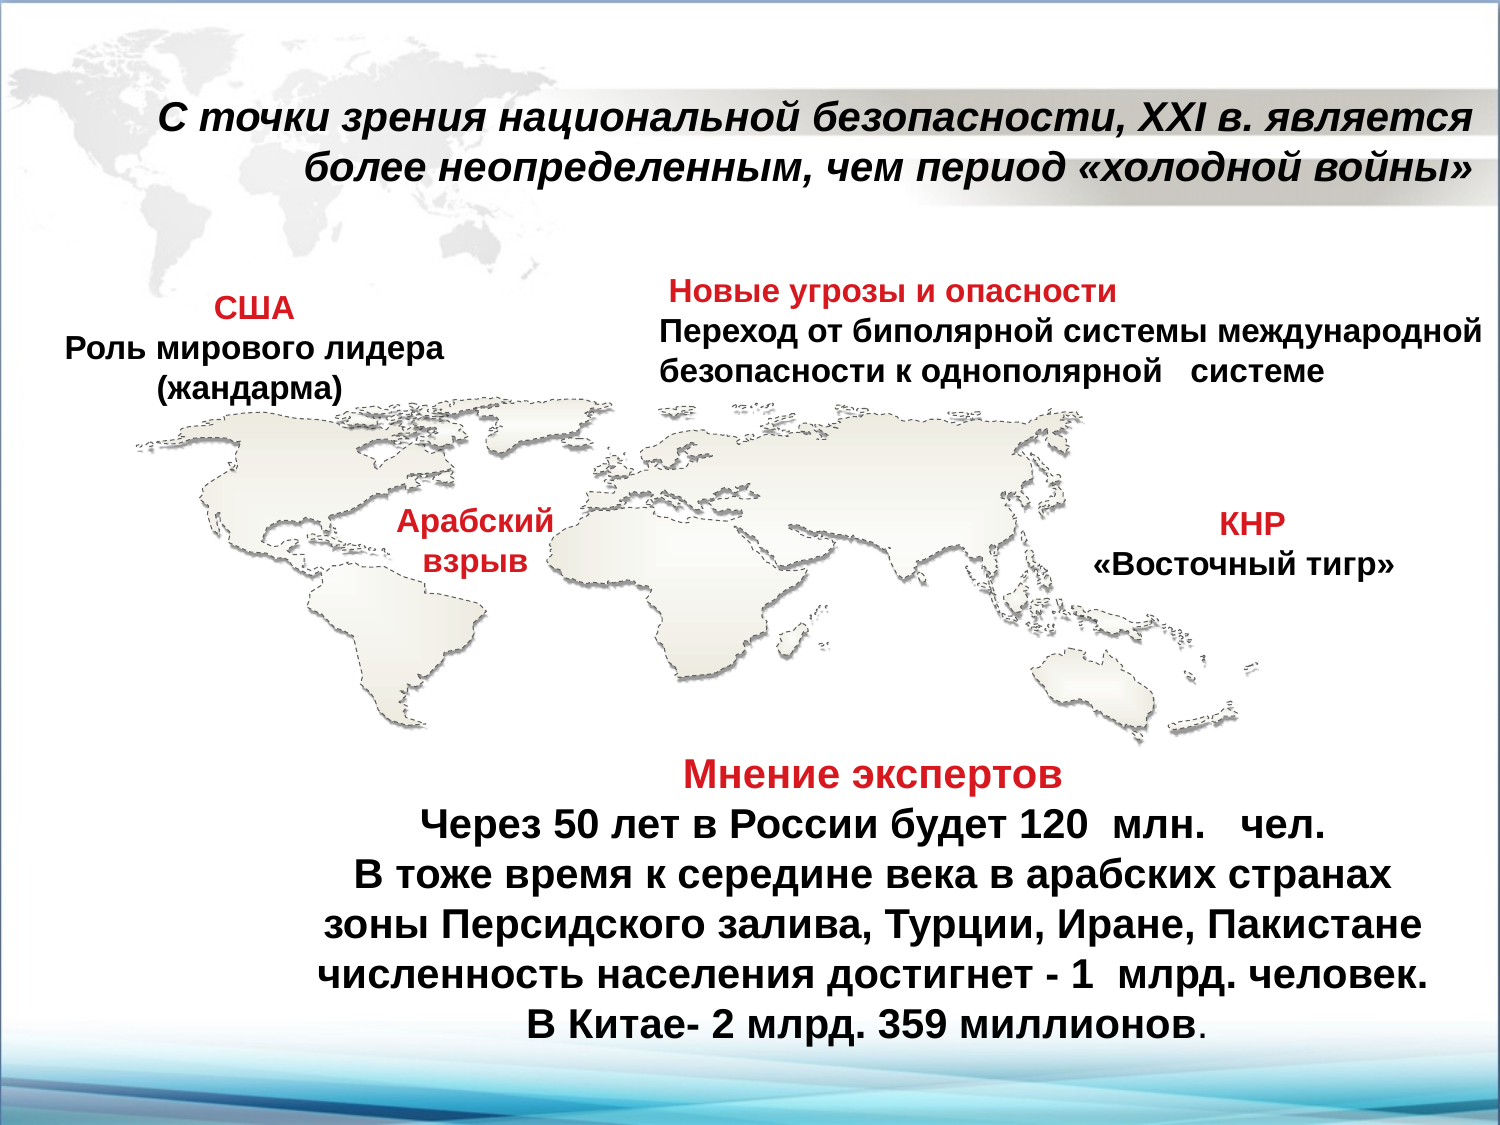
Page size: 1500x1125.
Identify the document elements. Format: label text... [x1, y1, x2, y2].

text_box США Роль мирового лидера (жандарма) [46, 278, 463, 414]
text_box КНР «Восточный тигр» [1262, 495, 1428, 590]
text_box Мнение экспертов Через 50 лет в России будет 120 млн. чел. В тоже время к середине века в арабских странах зоны Персидского залива, Турции, Иране, Пакистане численность населения достигнет - 1 млрд. человек. В Китае- 2 млрд. 359 миллионов. [292, 739, 1454, 1055]
picture [0, 0, 1500, 1125]
text_box С точки зрения национальной безопасности, XXI в. является более неопределенным, чем период «холодной войны» [123, 81, 1489, 197]
text_box Новые угрозы и опасности Переход от биполярной системы международной безопасности к однополярной системе [644, 262, 1500, 397]
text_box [135, 396, 1259, 740]
